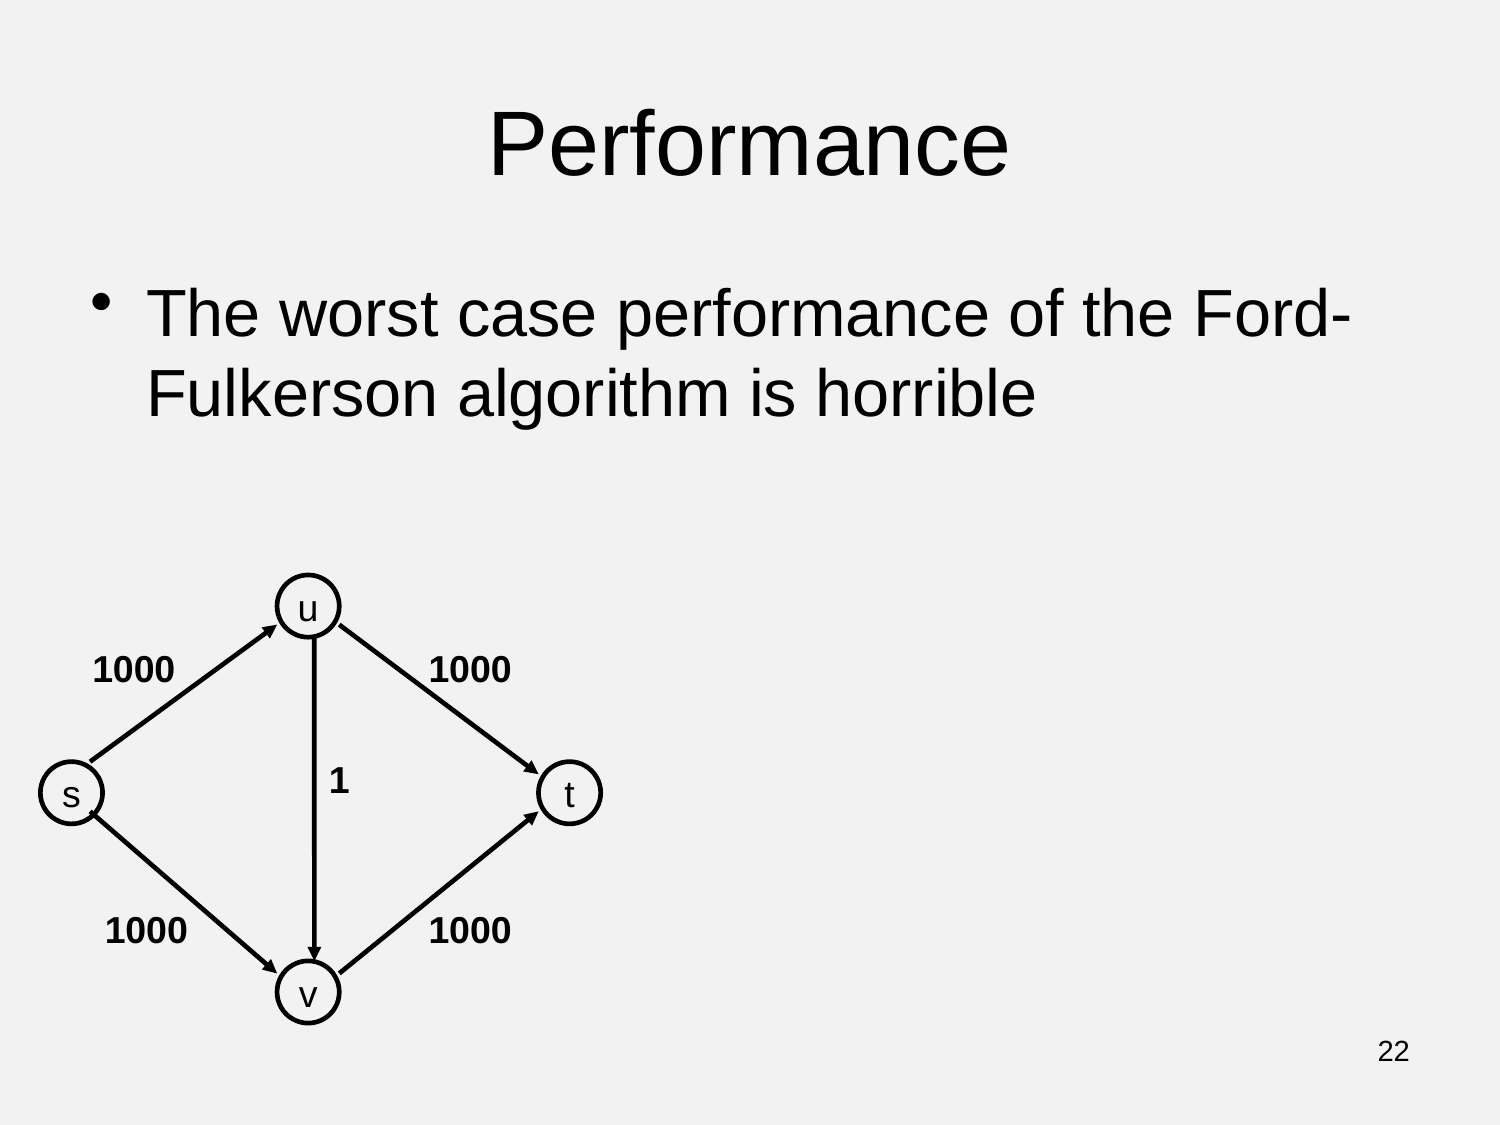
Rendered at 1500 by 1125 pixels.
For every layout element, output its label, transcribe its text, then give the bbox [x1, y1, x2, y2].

text_box v [277, 960, 340, 1024]
text_box [308, 809, 321, 961]
text_box 1000 [413, 637, 564, 697]
list The worst case performance of the Ford-Fulkerson algorithm is horrible [75, 262, 1425, 488]
slide_number 22 [1074, 1024, 1426, 1103]
text_box 1000 [77, 637, 240, 697]
text_box [431, 811, 539, 898]
text_box u [277, 574, 340, 638]
text_box s [40, 761, 103, 824]
text_box [435, 697, 539, 775]
text_box 1000 [413, 898, 576, 959]
text_box t [538, 761, 601, 824]
title Performance [75, 45, 1425, 233]
text_box 1 [314, 749, 452, 809]
text_box 1000 [90, 898, 215, 959]
text_box [215, 919, 278, 974]
text_box [240, 624, 278, 652]
